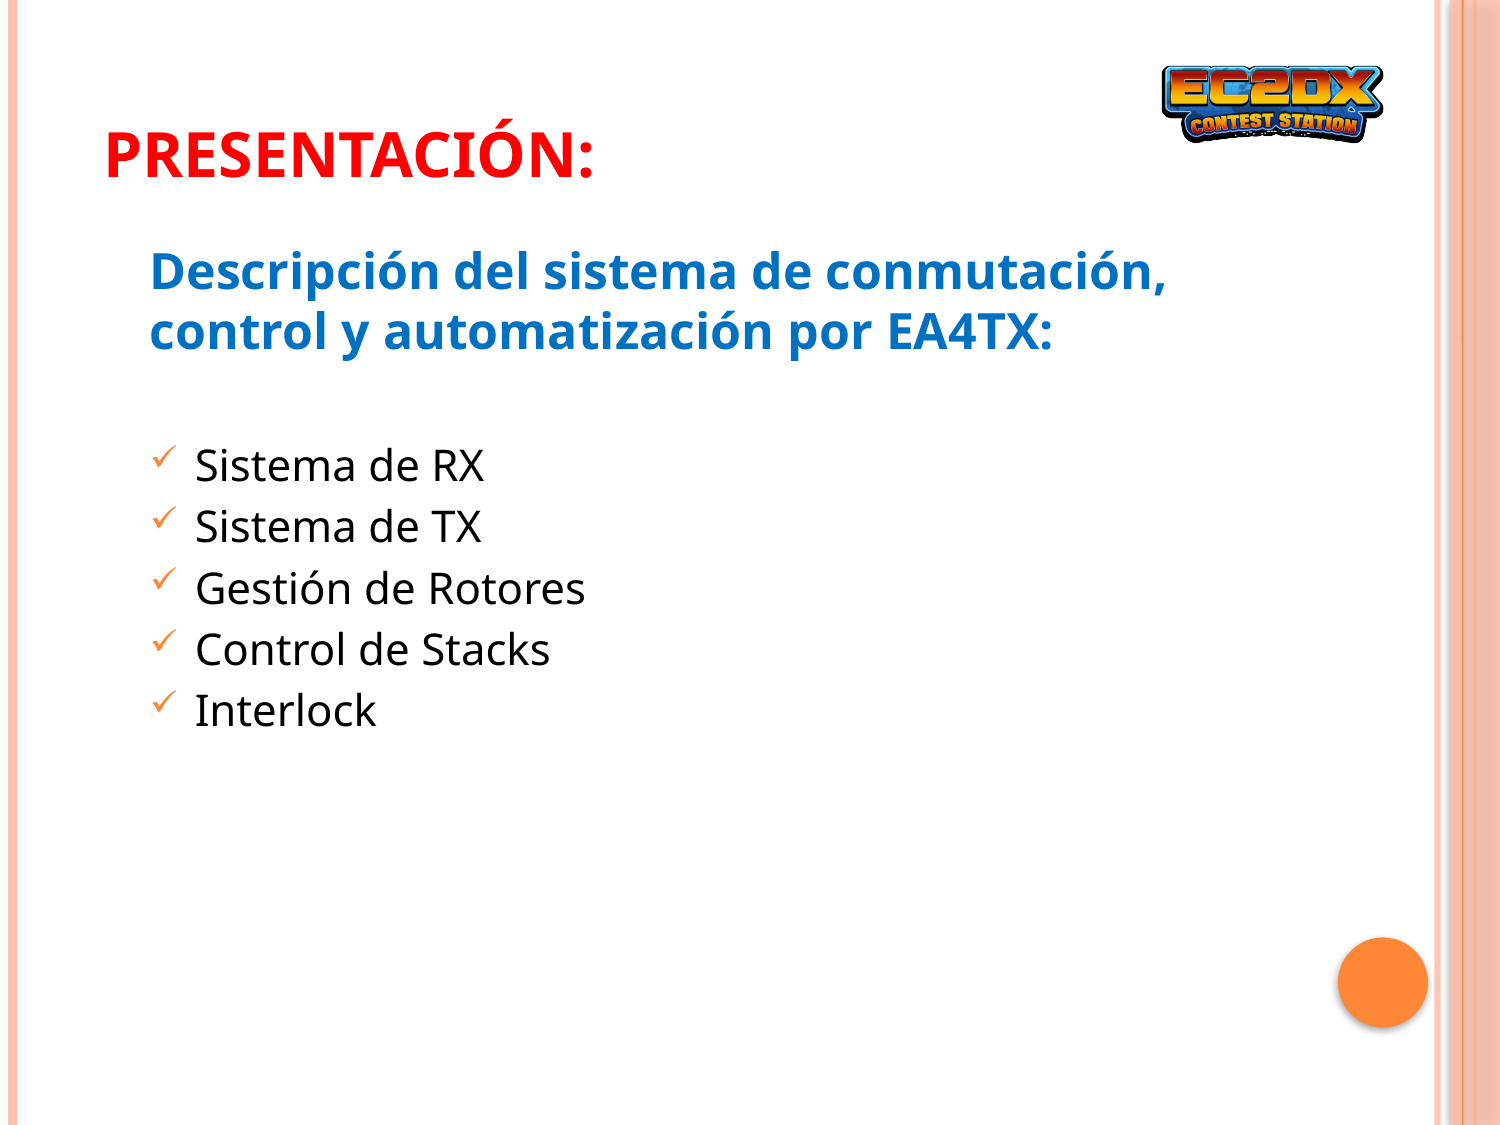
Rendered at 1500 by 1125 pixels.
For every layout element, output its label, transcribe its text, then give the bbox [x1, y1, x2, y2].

picture [1151, 54, 1395, 156]
list Descripción del sistema de conmutación, control y automatización por EA4TX: Sistema de RX Sistema de TX Gestión de Rotores Control de Stacks Interlock [75, 231, 1300, 1062]
title Presentación: [88, 78, 1314, 198]
